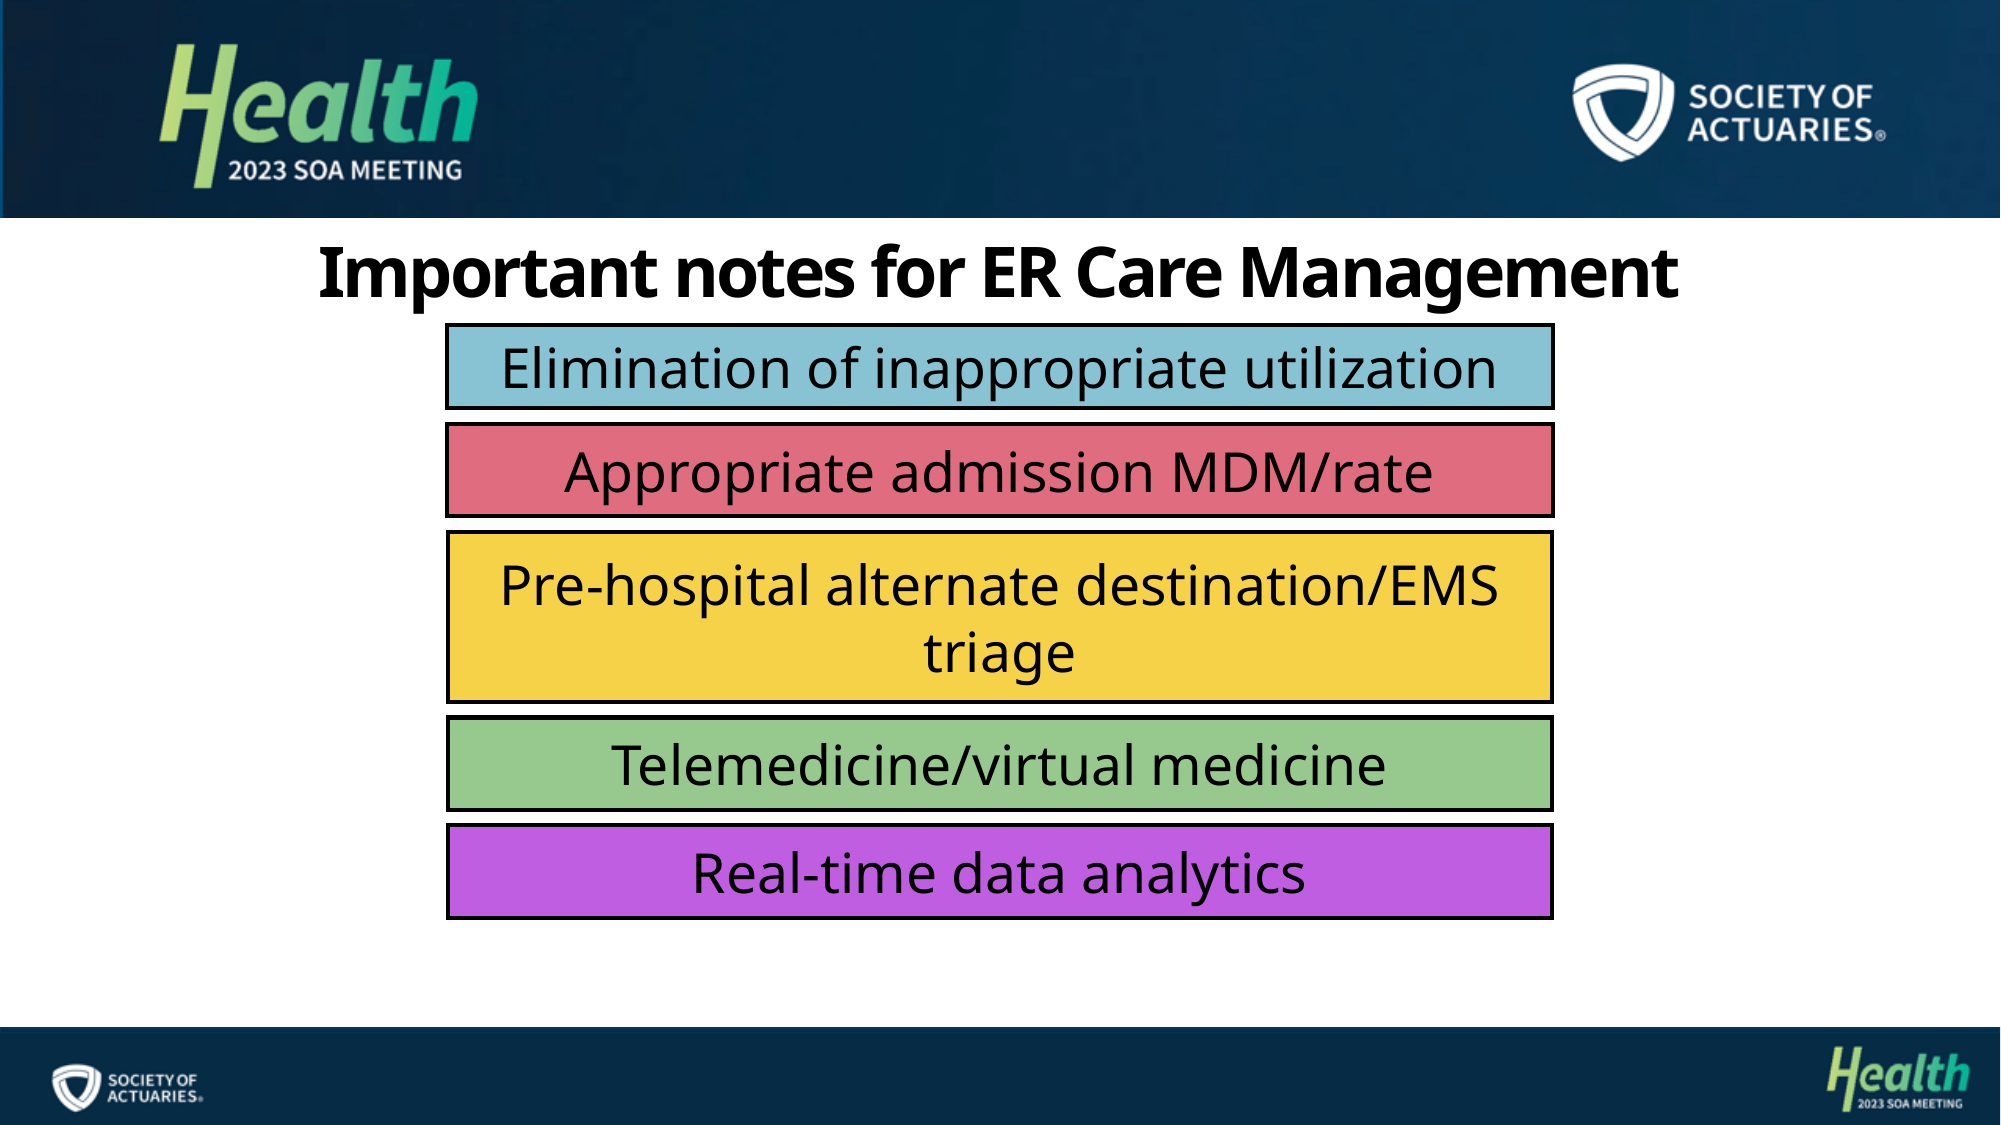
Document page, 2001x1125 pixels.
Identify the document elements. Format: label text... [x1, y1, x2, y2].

picture [0, 1032, 2000, 1125]
text_box Important notes for ER Care Management [310, 218, 1690, 340]
text_box Telemedicine/virtual medicine [448, 717, 1552, 810]
text_box Appropriate admission MDM/rate [447, 423, 1553, 517]
text_box Real-time data analytics [448, 825, 1552, 918]
text_box Pre-hospital alternate destination/EMS triage [447, 531, 1553, 702]
text_box Elimination of inappropriate utilization [447, 324, 1553, 409]
picture [0, 0, 2000, 218]
